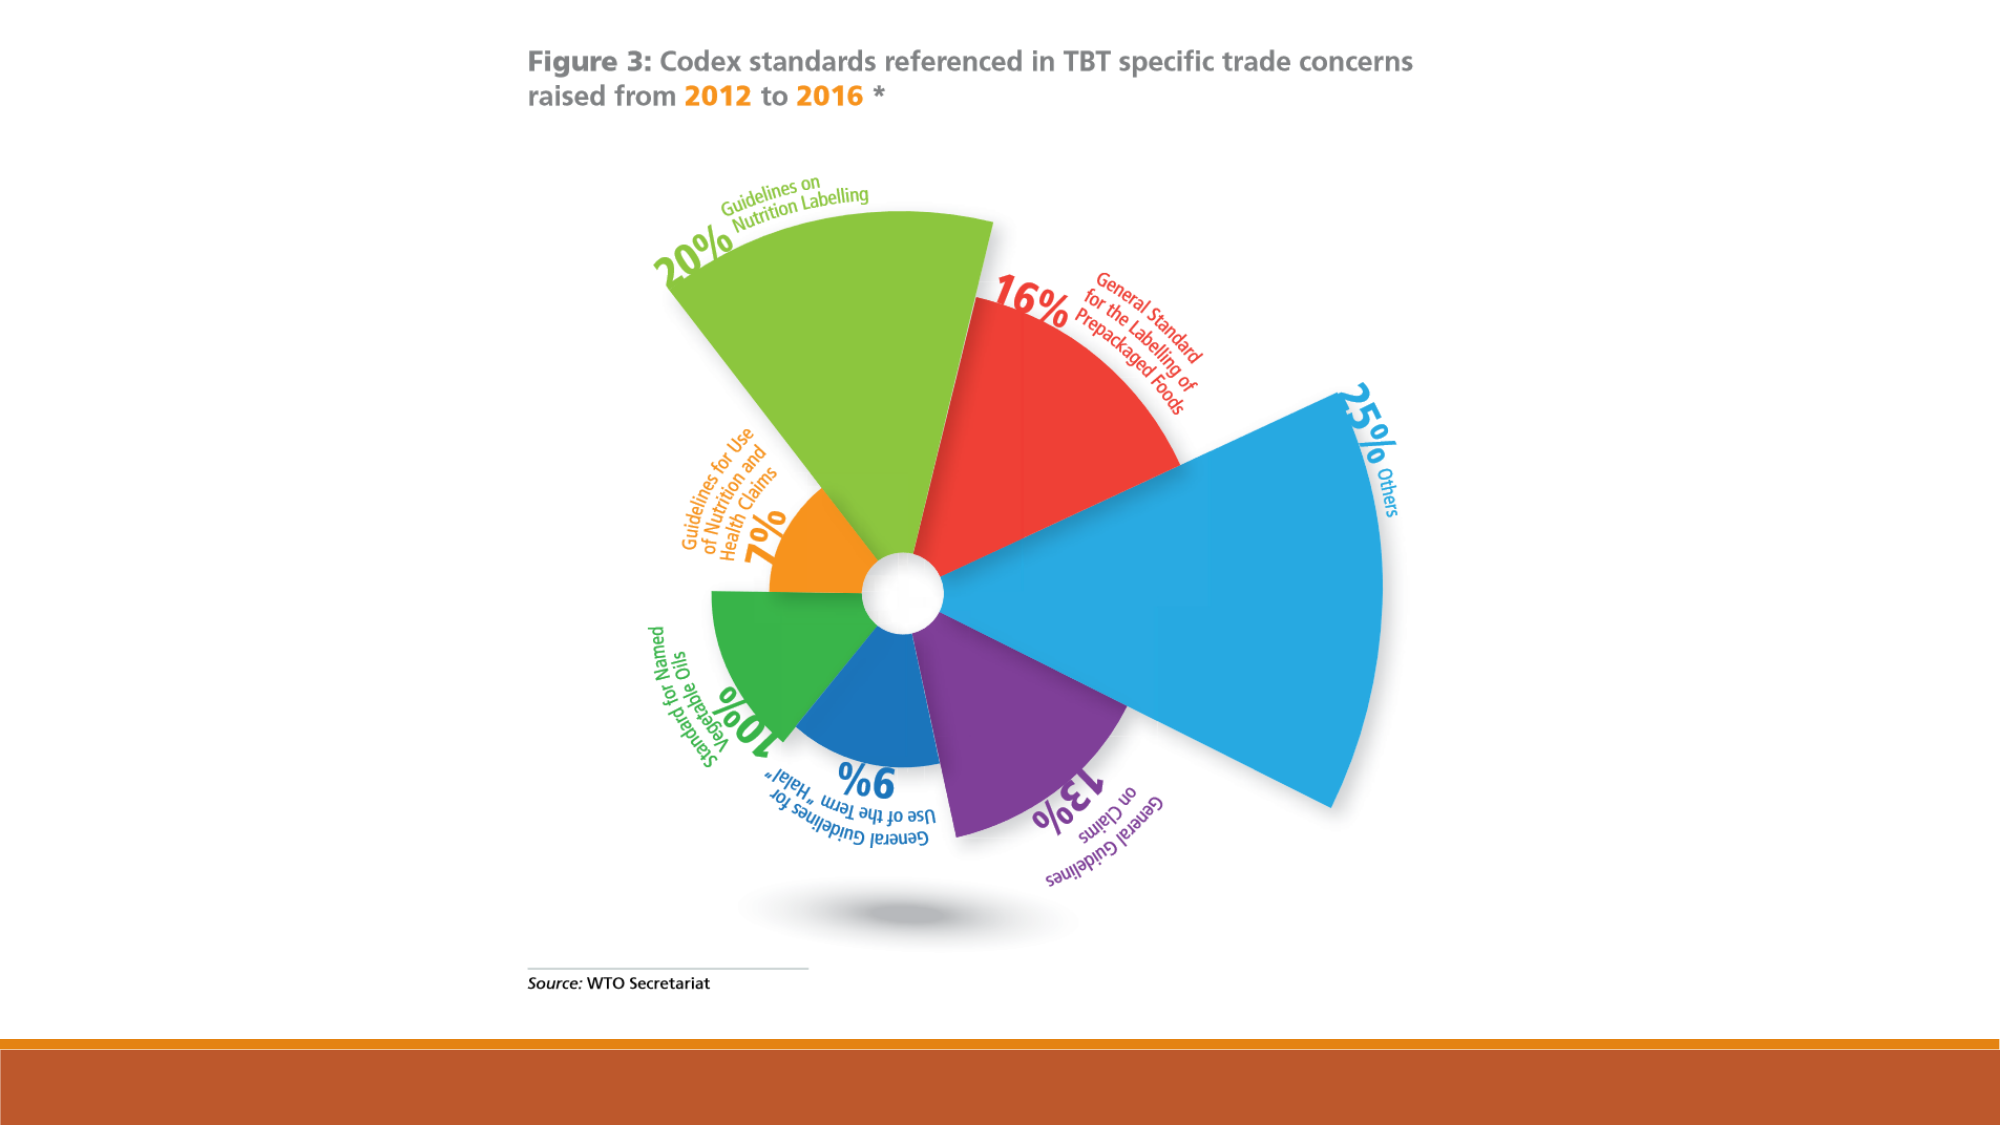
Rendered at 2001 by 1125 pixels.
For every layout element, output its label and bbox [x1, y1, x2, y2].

list [460, 20, 1514, 1018]
